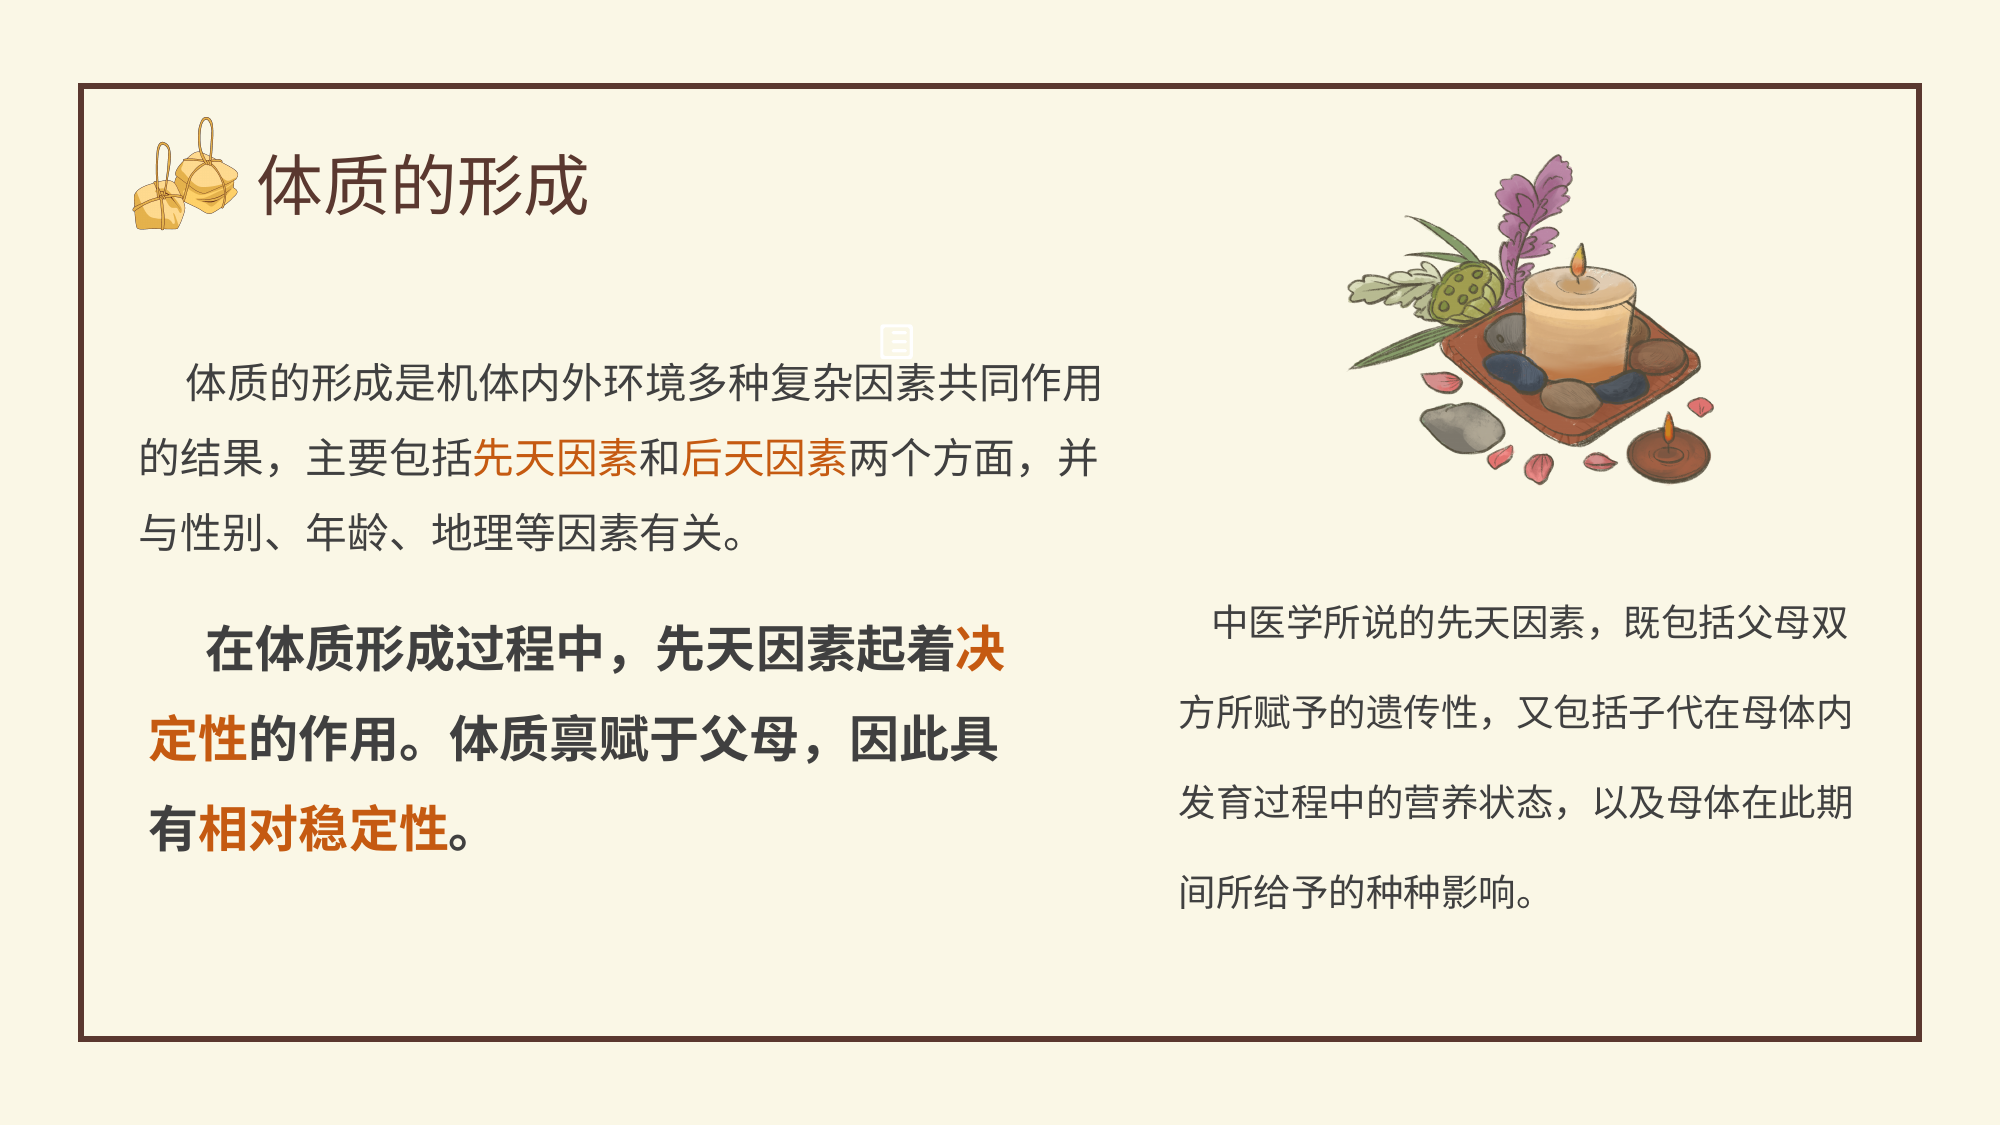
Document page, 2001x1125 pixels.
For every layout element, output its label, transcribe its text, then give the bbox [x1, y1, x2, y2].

picture [123, 117, 243, 232]
text_box 体质的形成 [243, 135, 1243, 231]
picture [1305, 117, 1791, 545]
text_box 体质的形成是机体内外环境多种复杂因素共同作用的结果，主要包括先天因素和后天因素两个方面，并与性别、年龄、地理等因素有关。 [124, 324, 1149, 593]
text_box [80, 85, 1920, 1040]
text_box 中医学所说的先天因素，既包括父母双方所赋予的遗传性，又包括子代在母体内发育过程中的营养状态，以及母体在此期间所给予的种种影响。 [1163, 547, 1875, 922]
text_box 在体质形成过程中，先天因素起着决定性的作用。体质禀赋于父母，因此具有相对稳定性。 [134, 593, 1040, 865]
